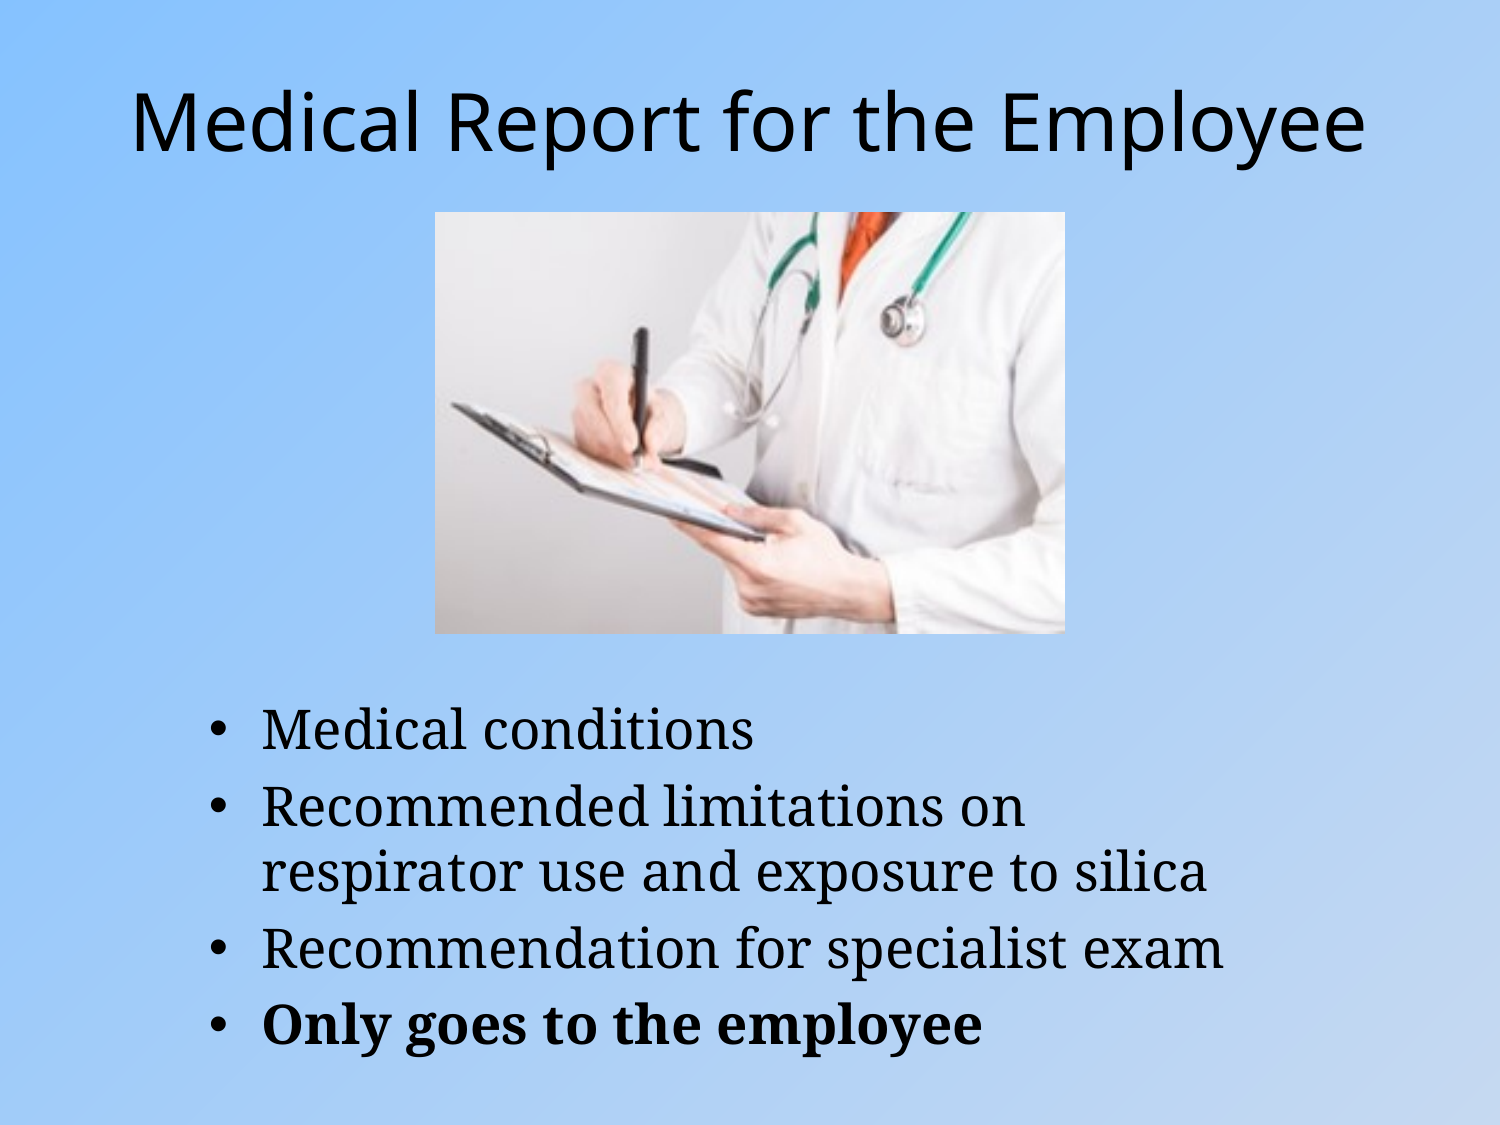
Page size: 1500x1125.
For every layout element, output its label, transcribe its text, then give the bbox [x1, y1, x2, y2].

title Medical Report for the Employee [75, 24, 1425, 213]
list Medical conditions Recommended limitations on respirator use and exposure to silica Recommendation for specialist exam Only goes to the employee [193, 687, 1307, 1068]
picture [435, 212, 1065, 634]
